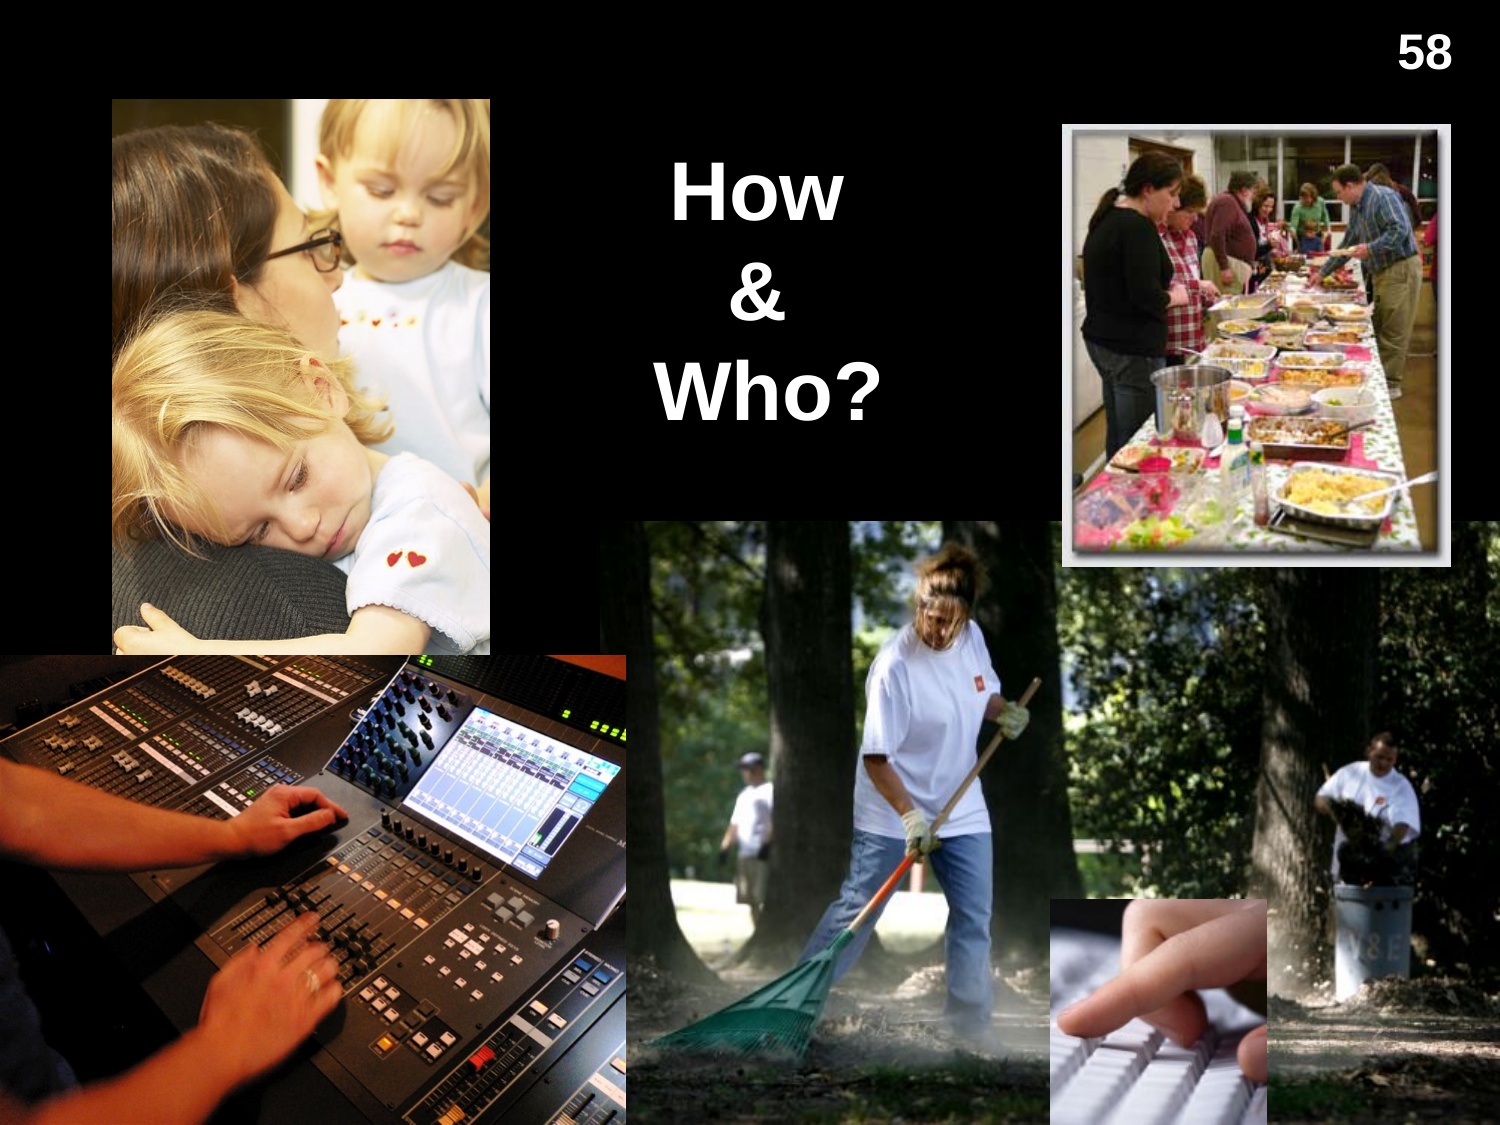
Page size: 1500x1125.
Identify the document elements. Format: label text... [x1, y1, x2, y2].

text_box 58 [1362, 12, 1488, 88]
picture [0, 99, 1500, 1125]
title How & Who? [500, 99, 1038, 475]
